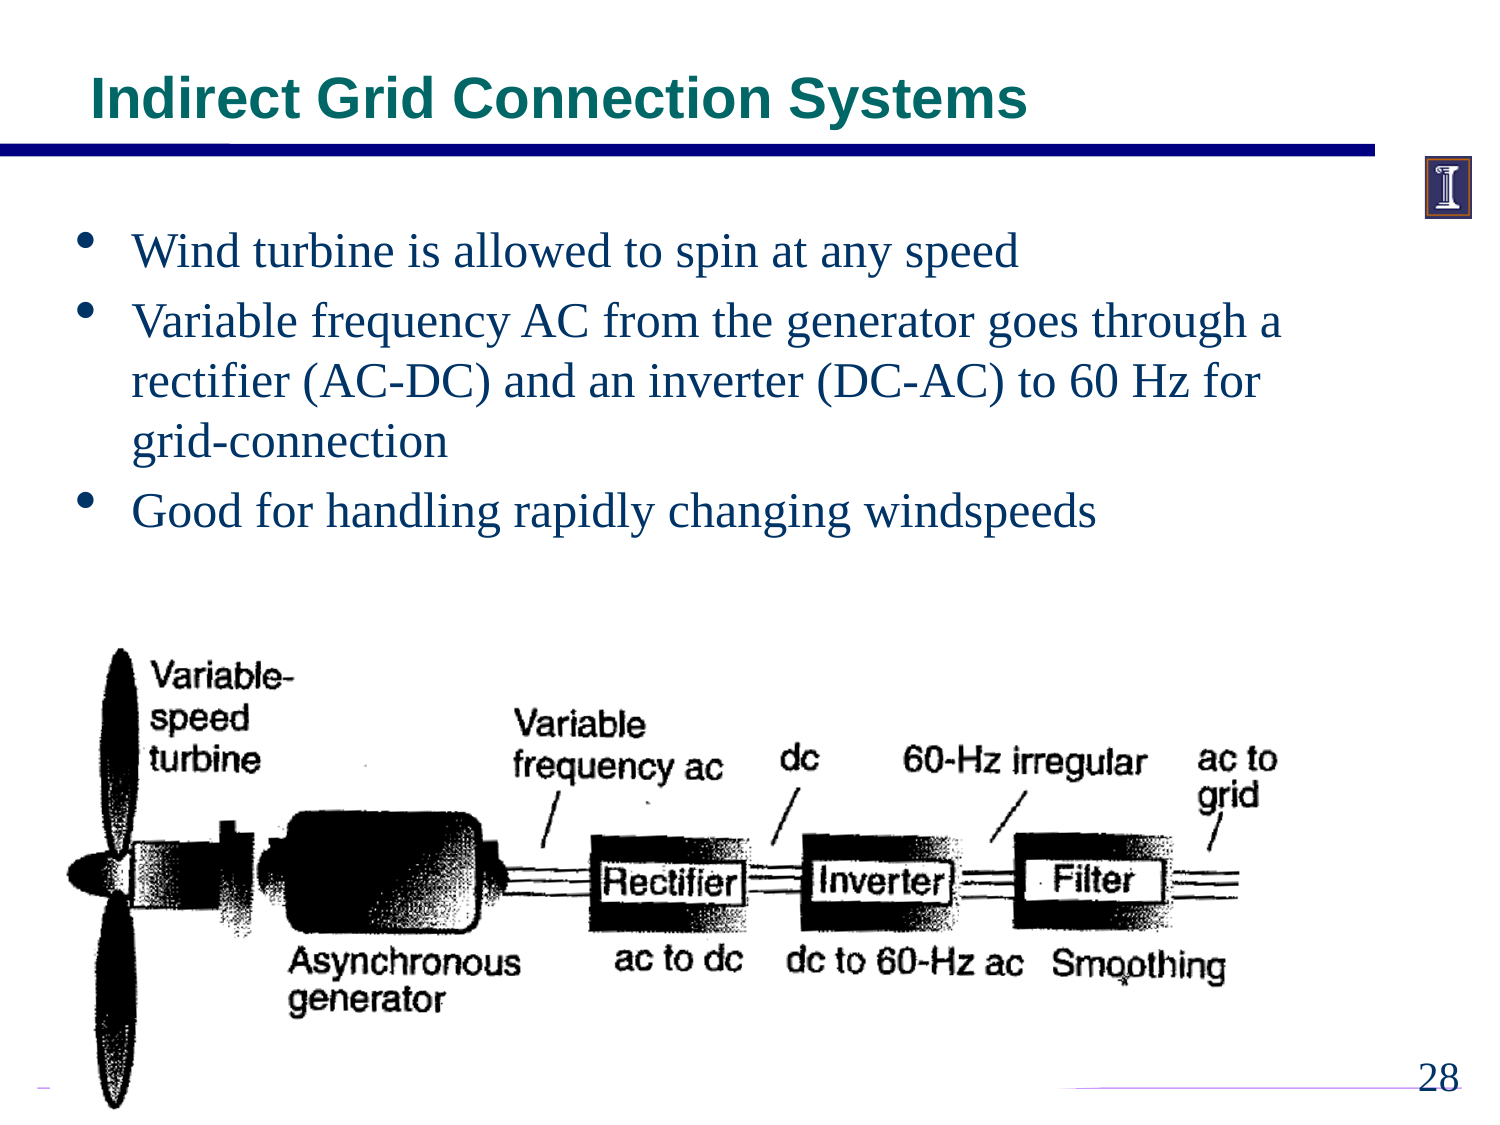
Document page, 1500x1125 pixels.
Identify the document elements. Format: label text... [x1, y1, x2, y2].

list Wind turbine is allowed to spin at any speed Variable frequency AC from the generator goes through a rectifier (AC-DC) and an inverter (DC-AC) to 60 Hz for grid-connection Good for handling rapidly changing windspeeds [59, 209, 1373, 823]
slide_number 27 [1162, 1037, 1476, 1113]
picture [35, 606, 1342, 1123]
title Indirect Grid Connection Systems [74, 12, 1388, 188]
picture [1424, 156, 1472, 219]
